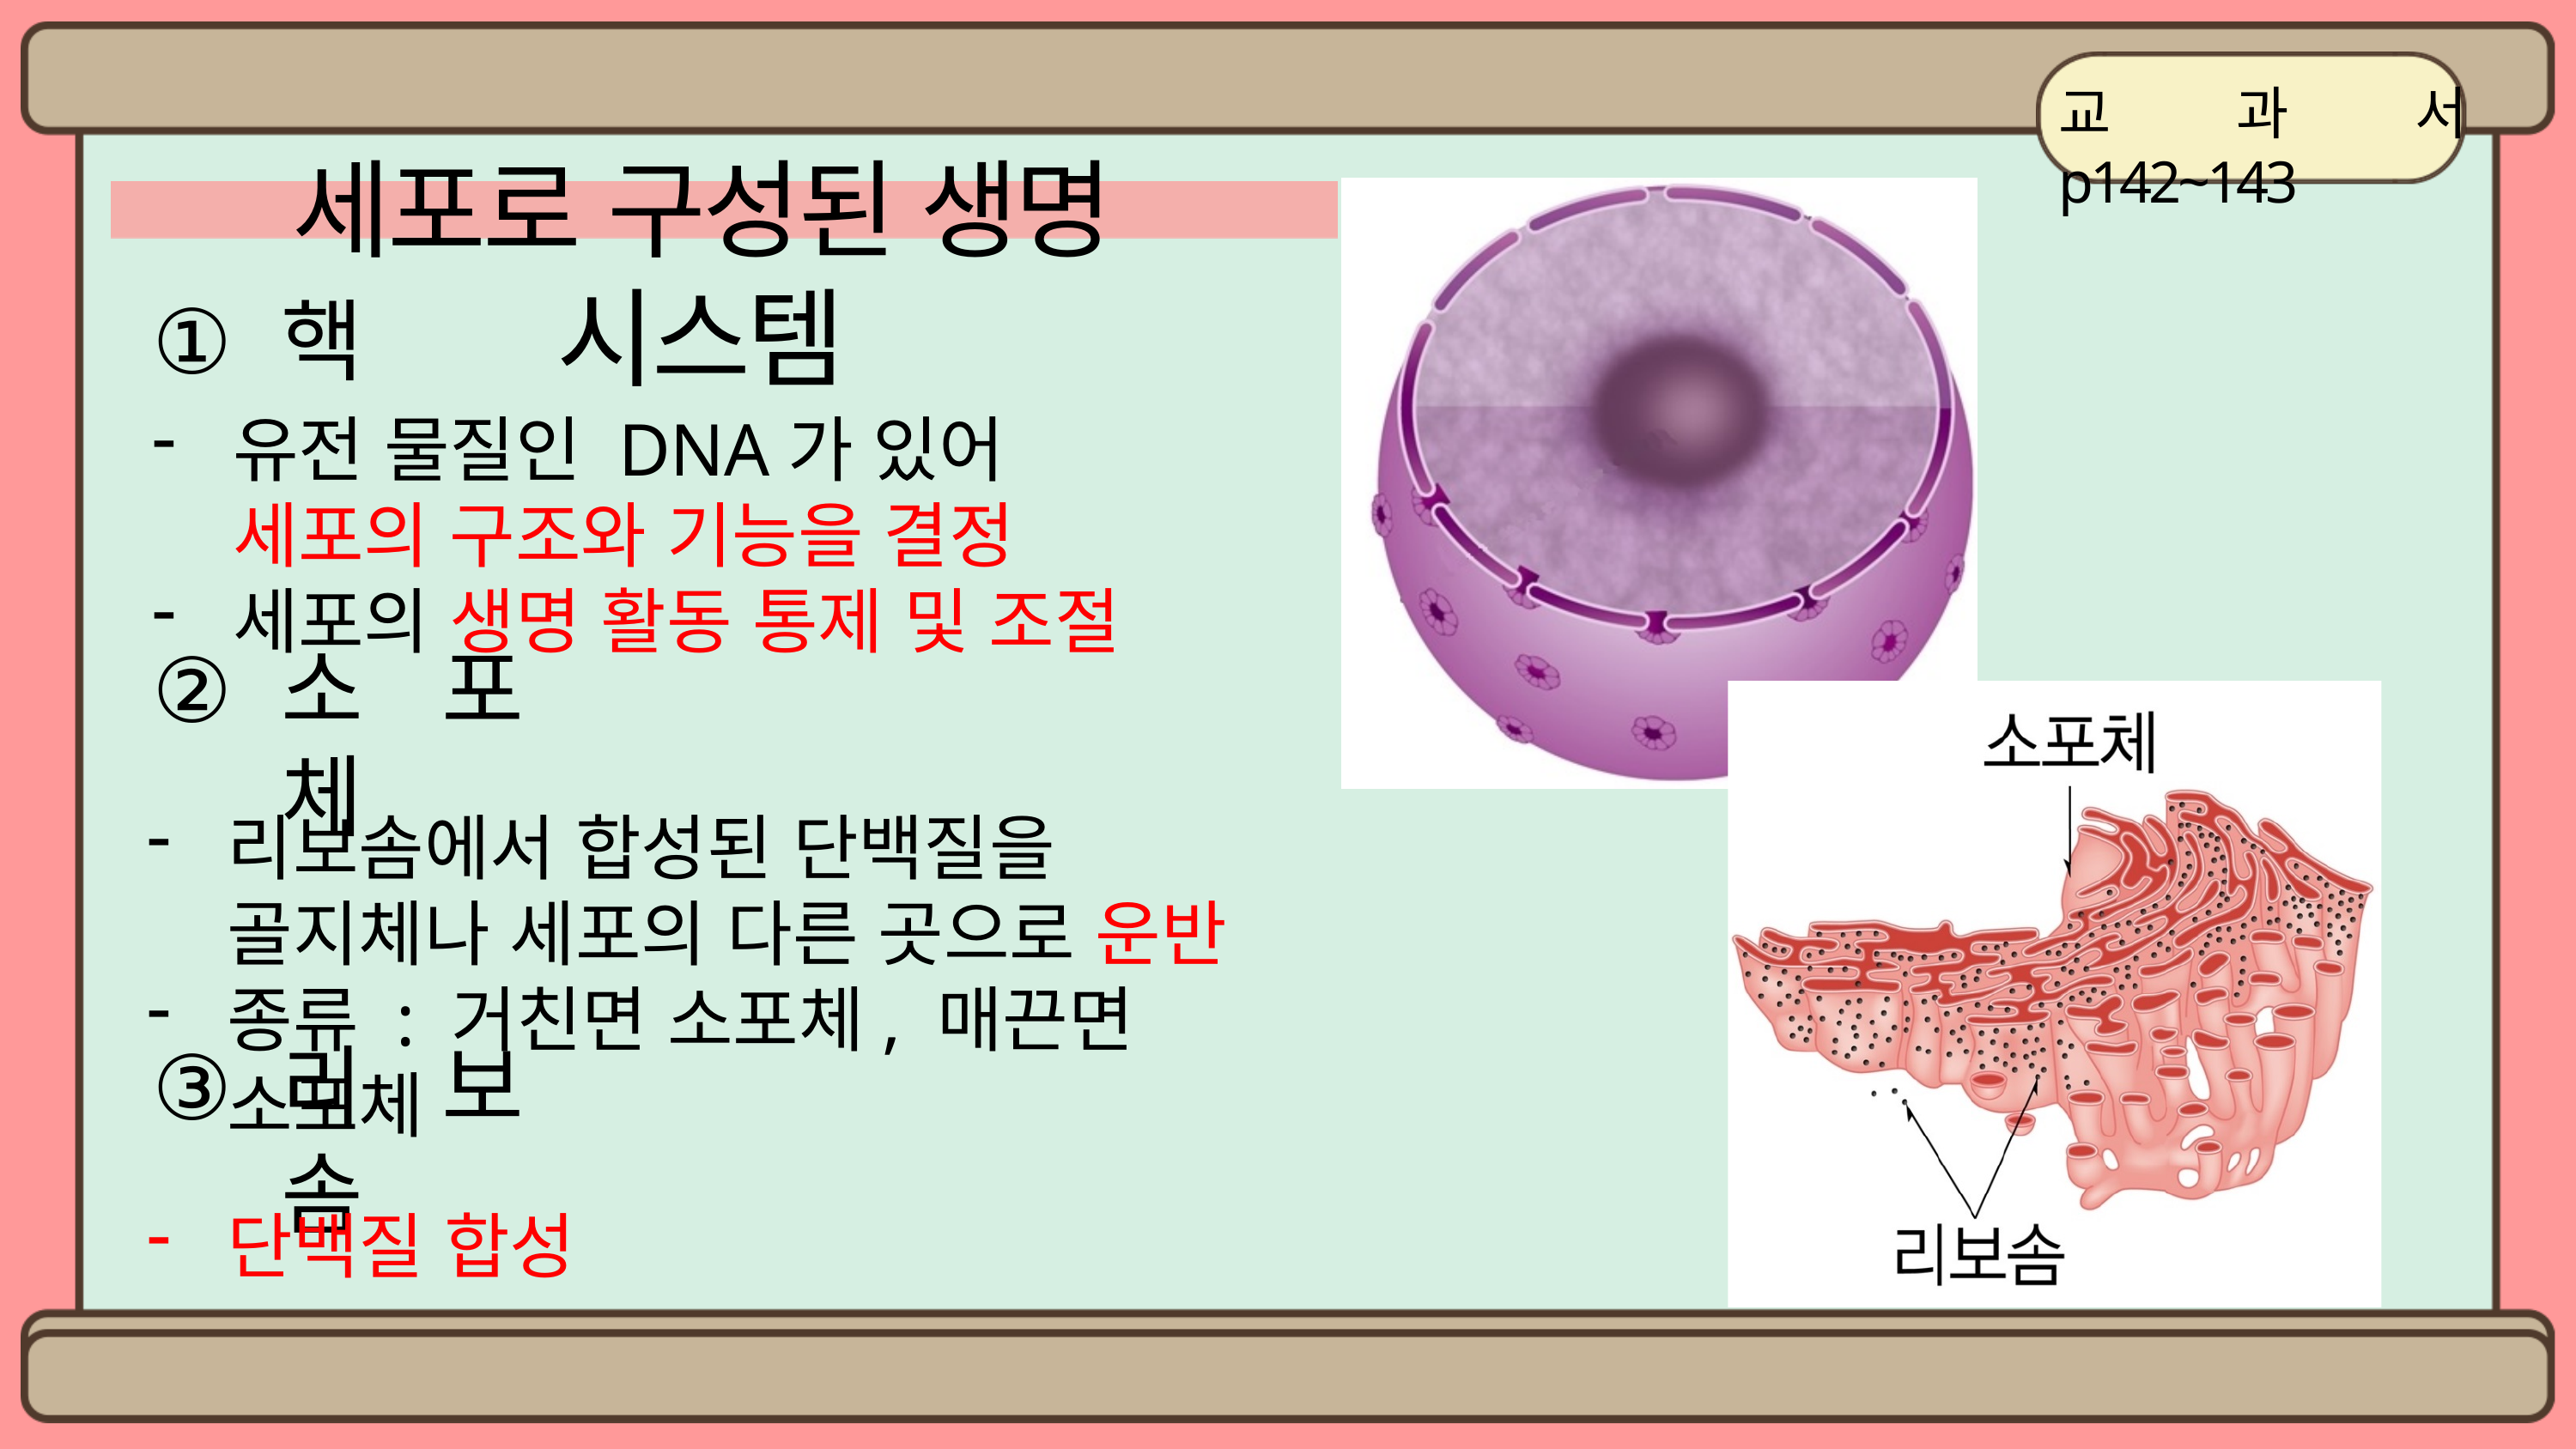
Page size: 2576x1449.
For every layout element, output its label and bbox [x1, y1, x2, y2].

picture [1341, 178, 2382, 1307]
text_box [110, 135, 1342, 256]
text_box [21, 21, 2556, 1424]
text_box [2036, 52, 2468, 185]
